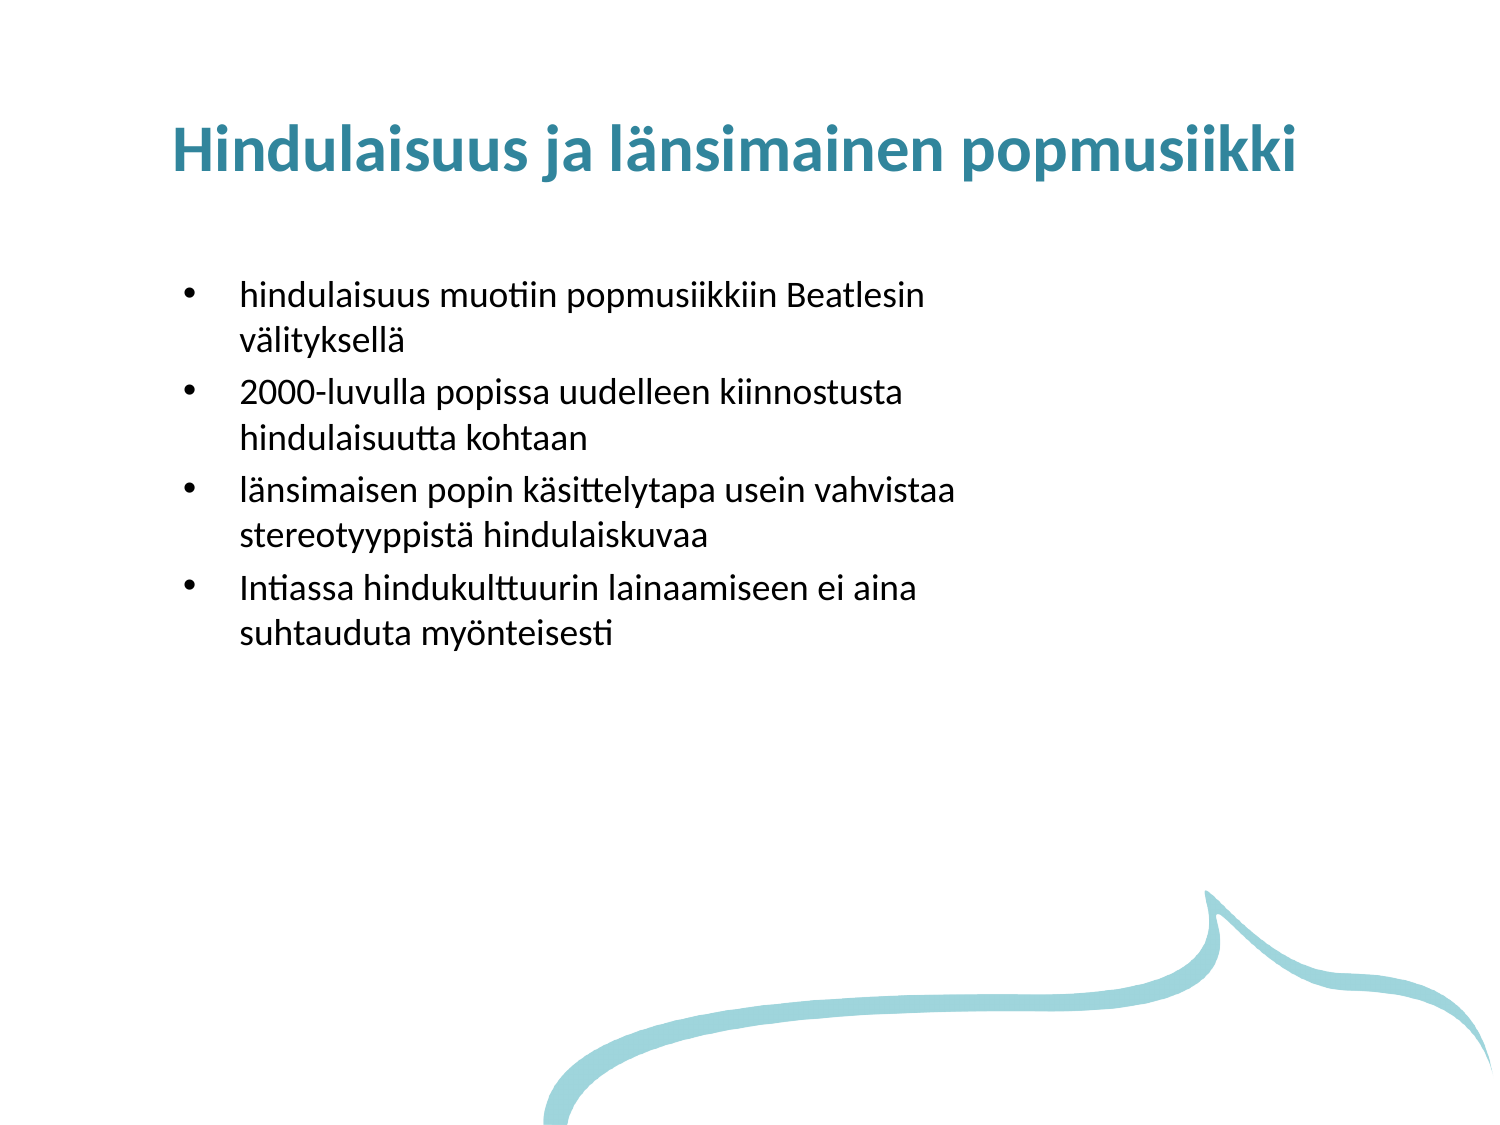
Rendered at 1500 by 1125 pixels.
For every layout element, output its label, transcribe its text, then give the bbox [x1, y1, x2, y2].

title [75, 45, 1425, 233]
list hindulaisuus muotiin popmusiikkiin Beatlesin välityksellä 2000-luvulla popissa uudelleen kiinnostusta hindulaisuutta kohtaan länsimaisen popin käsittelytapa usein vahvistaa stereotyyppistä hindulaiskuvaa Intiassa hindukulttuurin lainaamiseen ei aina suhtauduta myönteisesti [168, 262, 1112, 1005]
text_box Hindulaisuus ja länsimainen popmusiikki [143, 97, 1375, 192]
picture [543, 889, 1500, 1125]
